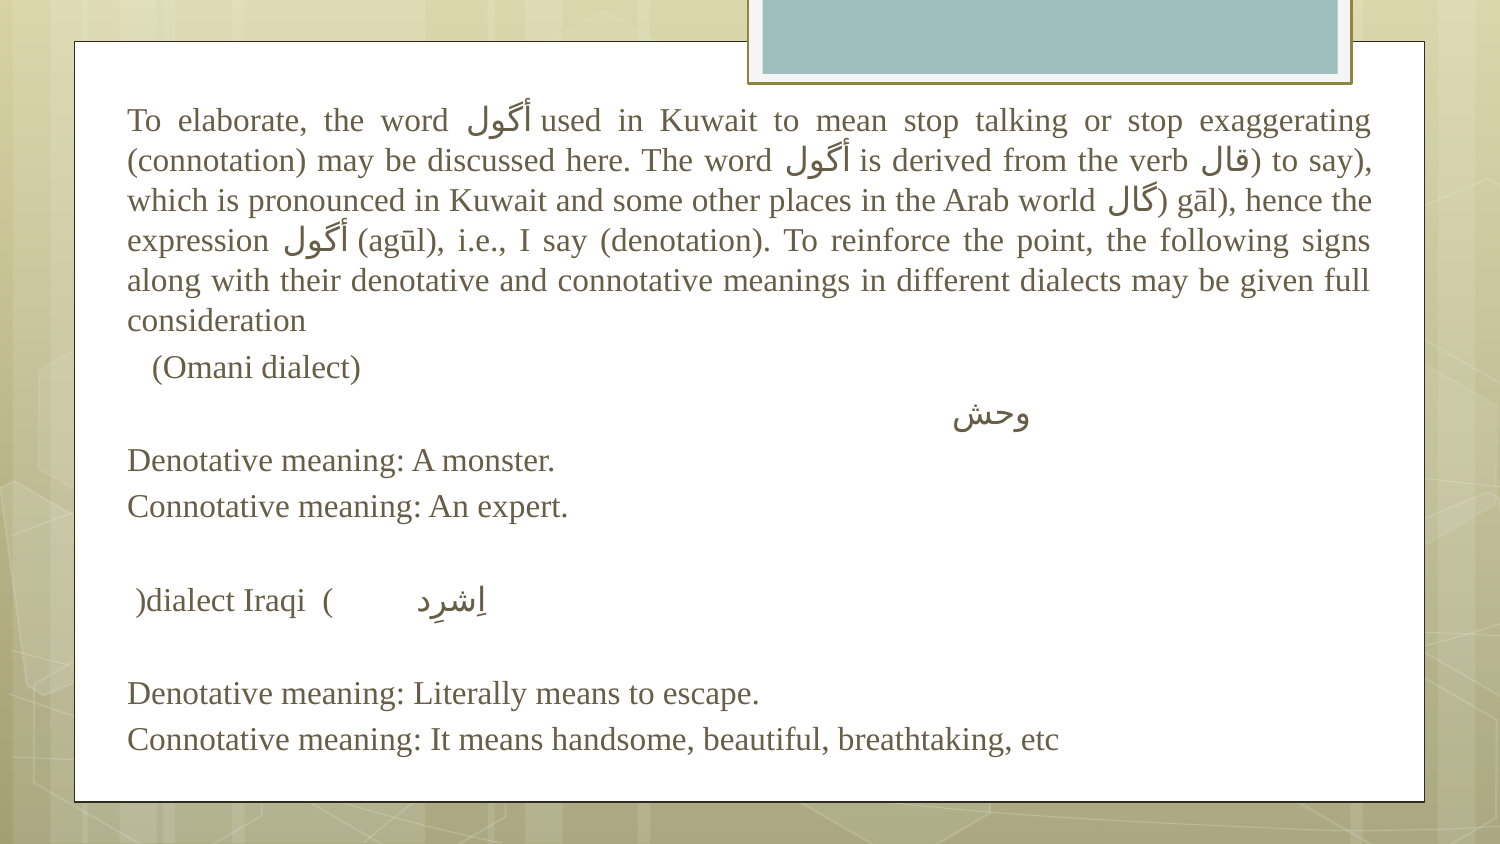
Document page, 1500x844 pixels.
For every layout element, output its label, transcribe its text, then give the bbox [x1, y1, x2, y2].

list To elaborate, the word أگول used in Kuwait to mean stop talking or stop exaggerating (connotation) may be discussed here. The word أگول is derived from the verb قال) to say), which is pronounced in Kuwait and some other places in the Arab world گال) gāl), hence the expression أگول (agūl), i.e., I say (denotation). To reinforce the point, the following signs along with their denotative and connotative meanings in different dialects may be given full consideration (Omani dialect) وحش Denotative meaning: A monster. Connotative meaning: An expert. )dialect Iraqi ( اِشرِد Denotative meaning: Literally means to escape. Connotative meaning: It means handsome, beautiful, breathtaking, etc [112, 91, 1388, 777]
